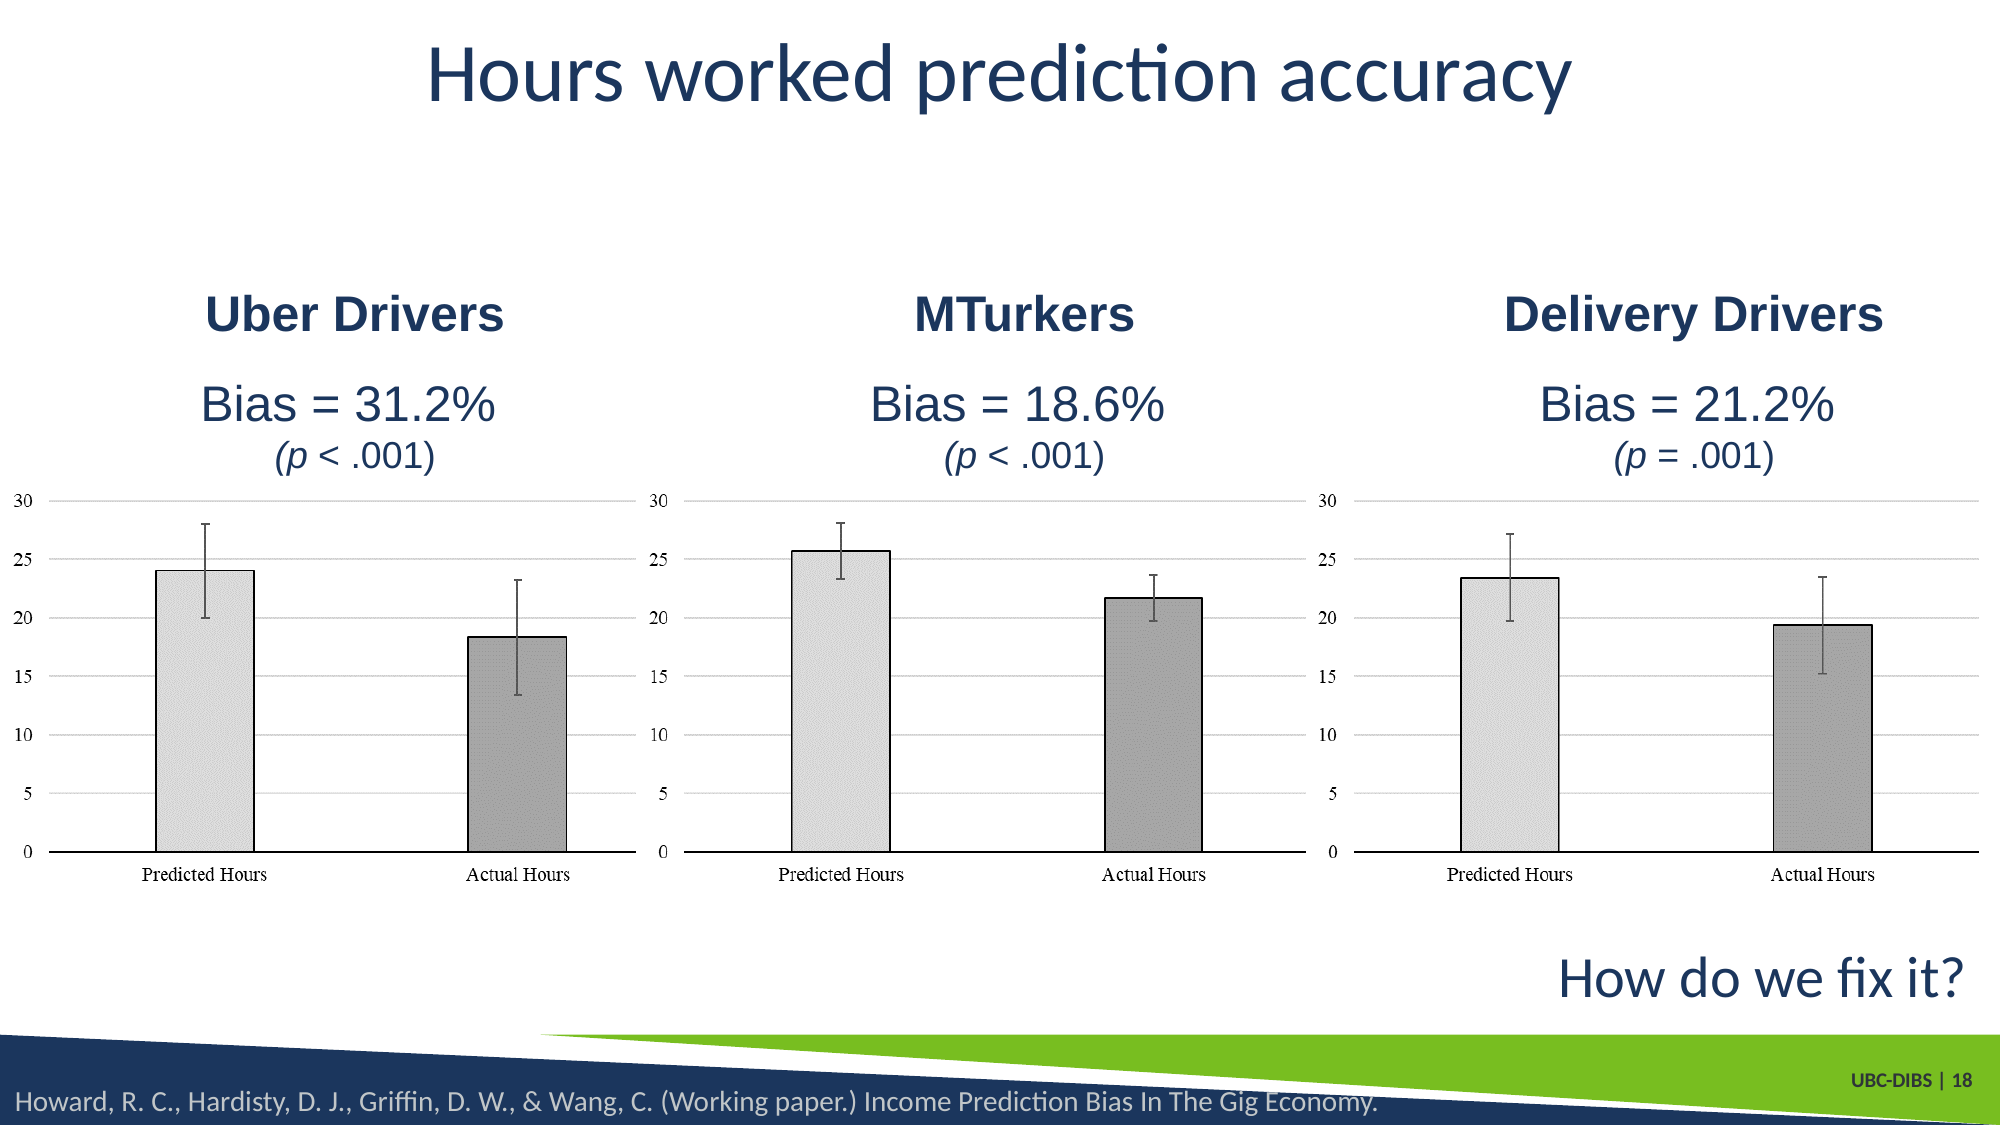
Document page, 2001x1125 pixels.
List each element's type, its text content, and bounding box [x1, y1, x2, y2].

picture [0, 479, 2000, 897]
title Hours worked prediction accuracy [0, 0, 2000, 149]
text_box Howard, R. C., Hardisty, D. J., Griffin, D. W., & Wang, C. (Working paper.) Income Prediction Bias In The Gig Economy. [0, 1074, 1494, 1125]
text_box Uber Drivers Bias = 31.2% (p < .001) [63, 274, 647, 479]
text_box How do we fix it? [1543, 931, 2000, 1017]
text_box MTurkers Bias = 18.6% (p < .001) [733, 274, 1317, 479]
text_box Delivery Drivers Bias = 21.2% (p = .001) [1402, 274, 1986, 479]
